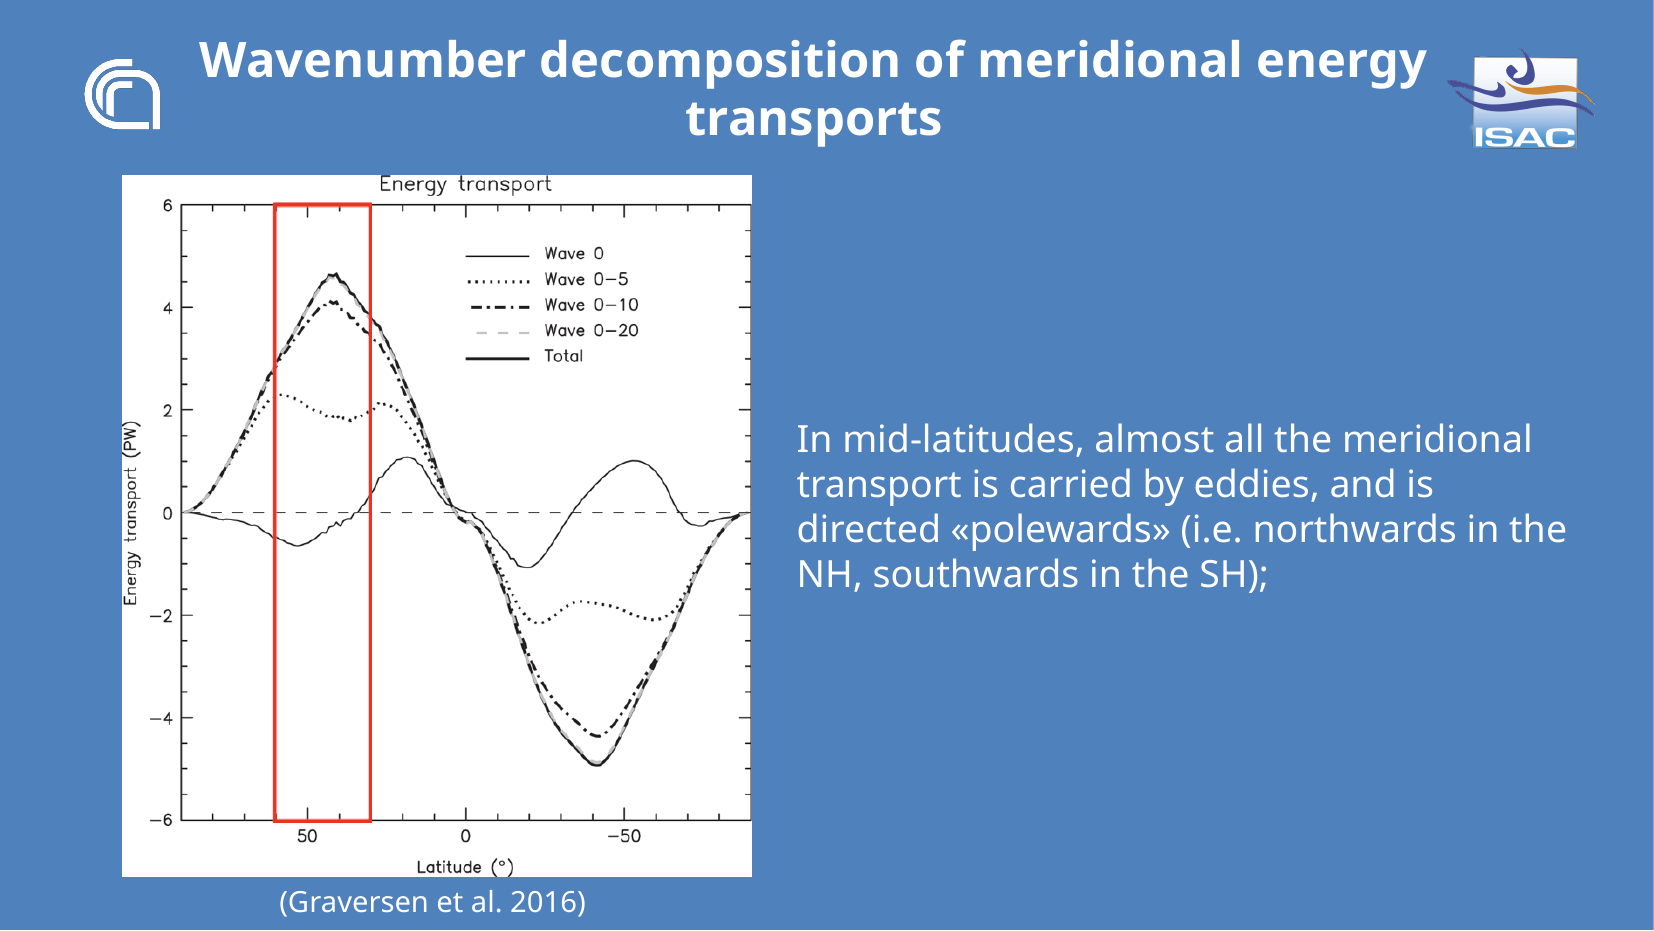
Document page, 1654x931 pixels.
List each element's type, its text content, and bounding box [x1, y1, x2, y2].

text_box (Graversen et al. 2016) [264, 886, 650, 926]
picture [1446, 47, 1595, 154]
text_box Wavenumber decomposition of meridional energy transports [102, 27, 1526, 146]
picture [121, 175, 753, 878]
text_box In mid-latitudes, almost all the meridional transport is carried by eddies, and is directed «polewards» (i.e. northwards in the NH, southwards in the SH); [781, 407, 1594, 603]
picture [82, 57, 162, 132]
